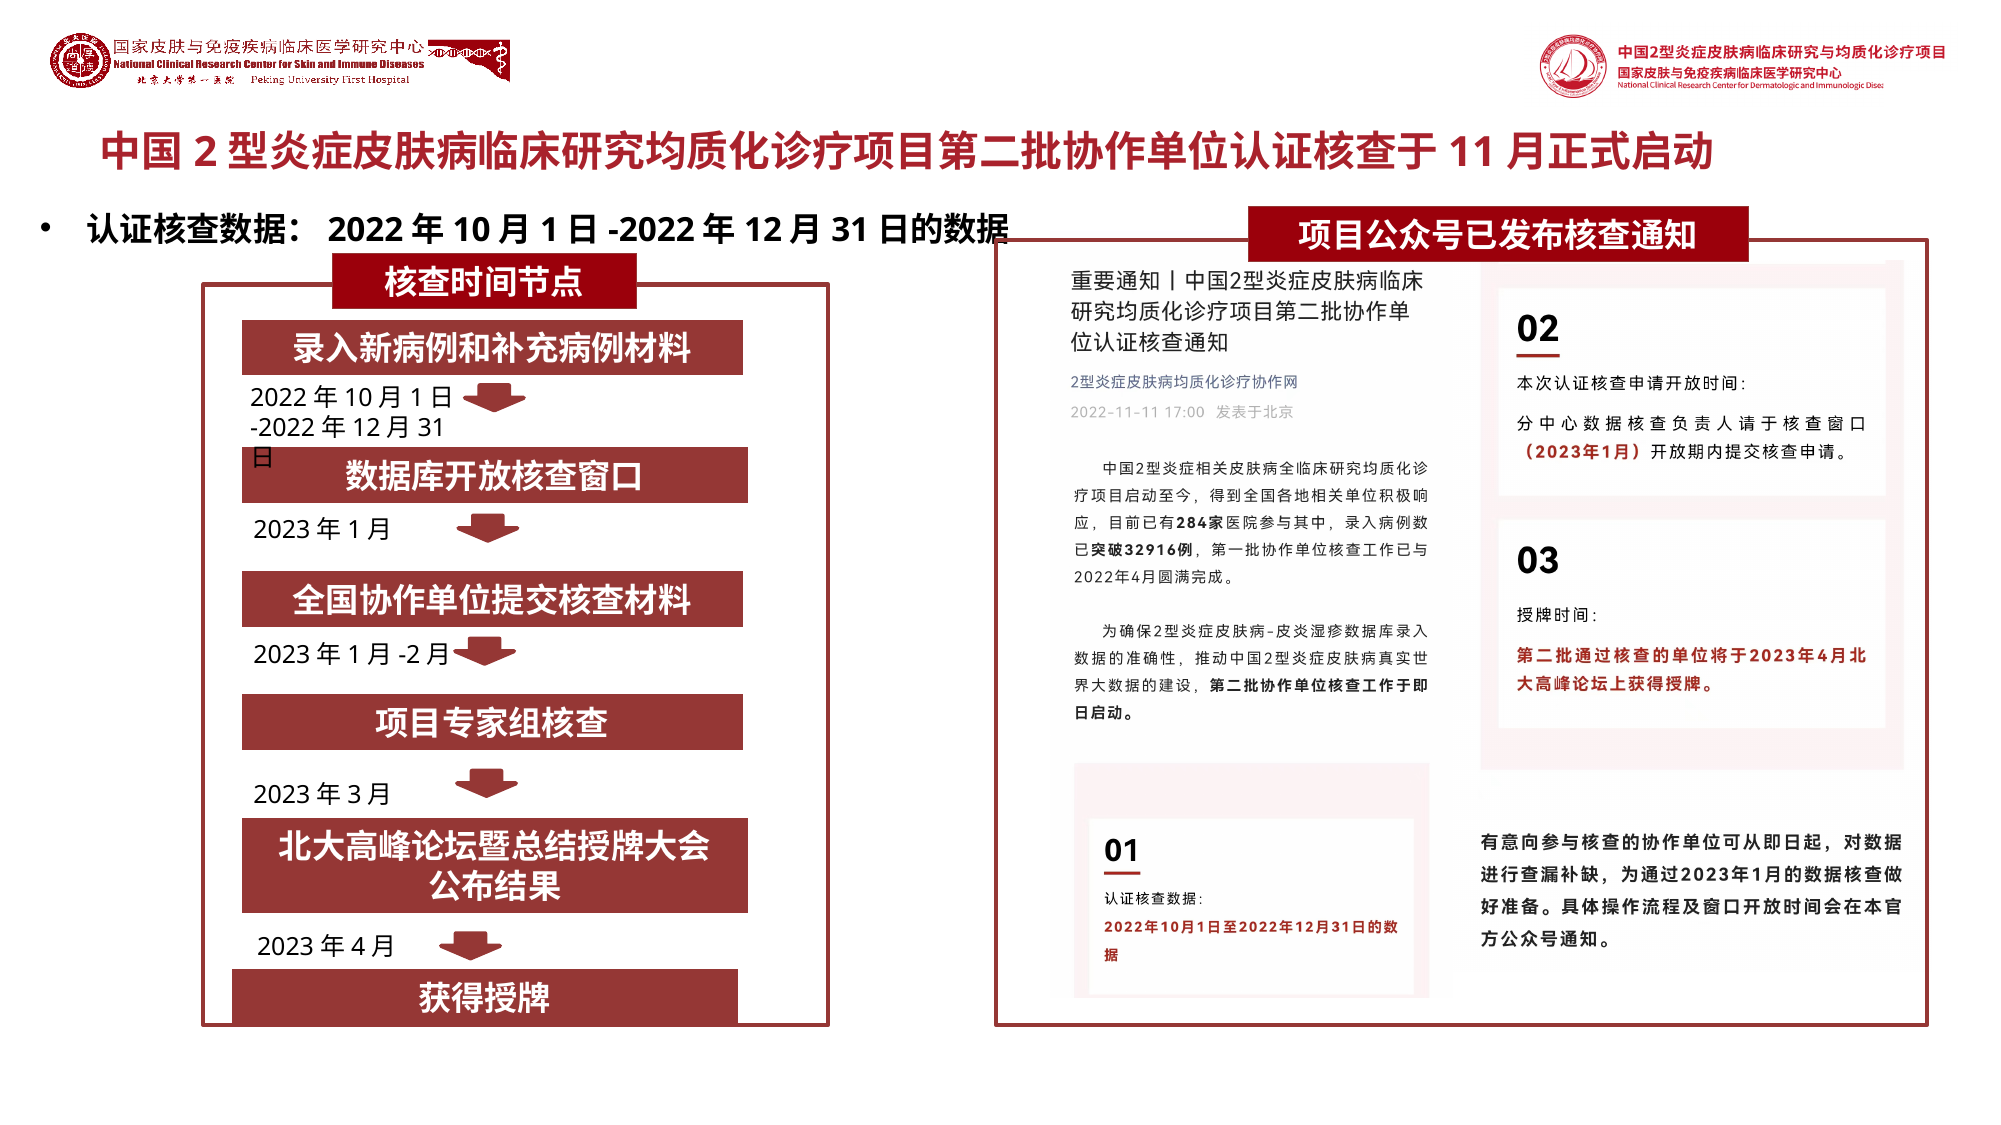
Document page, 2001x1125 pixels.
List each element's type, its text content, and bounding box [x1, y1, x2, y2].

text_box 2022年10月1日 -2022年12月31日 [235, 374, 491, 479]
text_box [507, 649, 517, 657]
text_box 录入新病例和补充病例材料 [242, 320, 743, 375]
text_box [201, 282, 830, 1027]
text_box [491, 383, 526, 413]
title 中国2型炎症皮肤病临床研究均质化诊疗项目第二批协作单位认证核查于11月正式启动 [99, 125, 1800, 226]
picture [1049, 231, 1932, 998]
text_box 认证核查数据：2022年10月1日-2022年12月31日的数据 [25, 200, 1076, 255]
text_box 2023年1月-2月 [238, 631, 507, 677]
text_box [456, 513, 520, 543]
text_box 获得授牌 [232, 969, 738, 1025]
text_box 北大高峰论坛暨总结授牌大会 公布结果 [242, 818, 748, 913]
picture [50, 33, 510, 88]
text_box 2023年4月 [242, 923, 511, 968]
picture [1524, 22, 1958, 107]
text_box [994, 238, 1929, 1027]
text_box [507, 781, 519, 790]
text_box 2023年1月 [238, 506, 440, 552]
text_box 项目专家组核查 [242, 694, 743, 750]
text_box 2023年3月 [238, 770, 507, 816]
text_box 全国协作单位提交核查材料 [242, 571, 743, 627]
text_box 数据库开放核查窗口 [242, 447, 748, 503]
text_box 核查时间节点 [332, 253, 637, 309]
text_box 项目公众号已发布核查通知 [1248, 206, 1749, 258]
